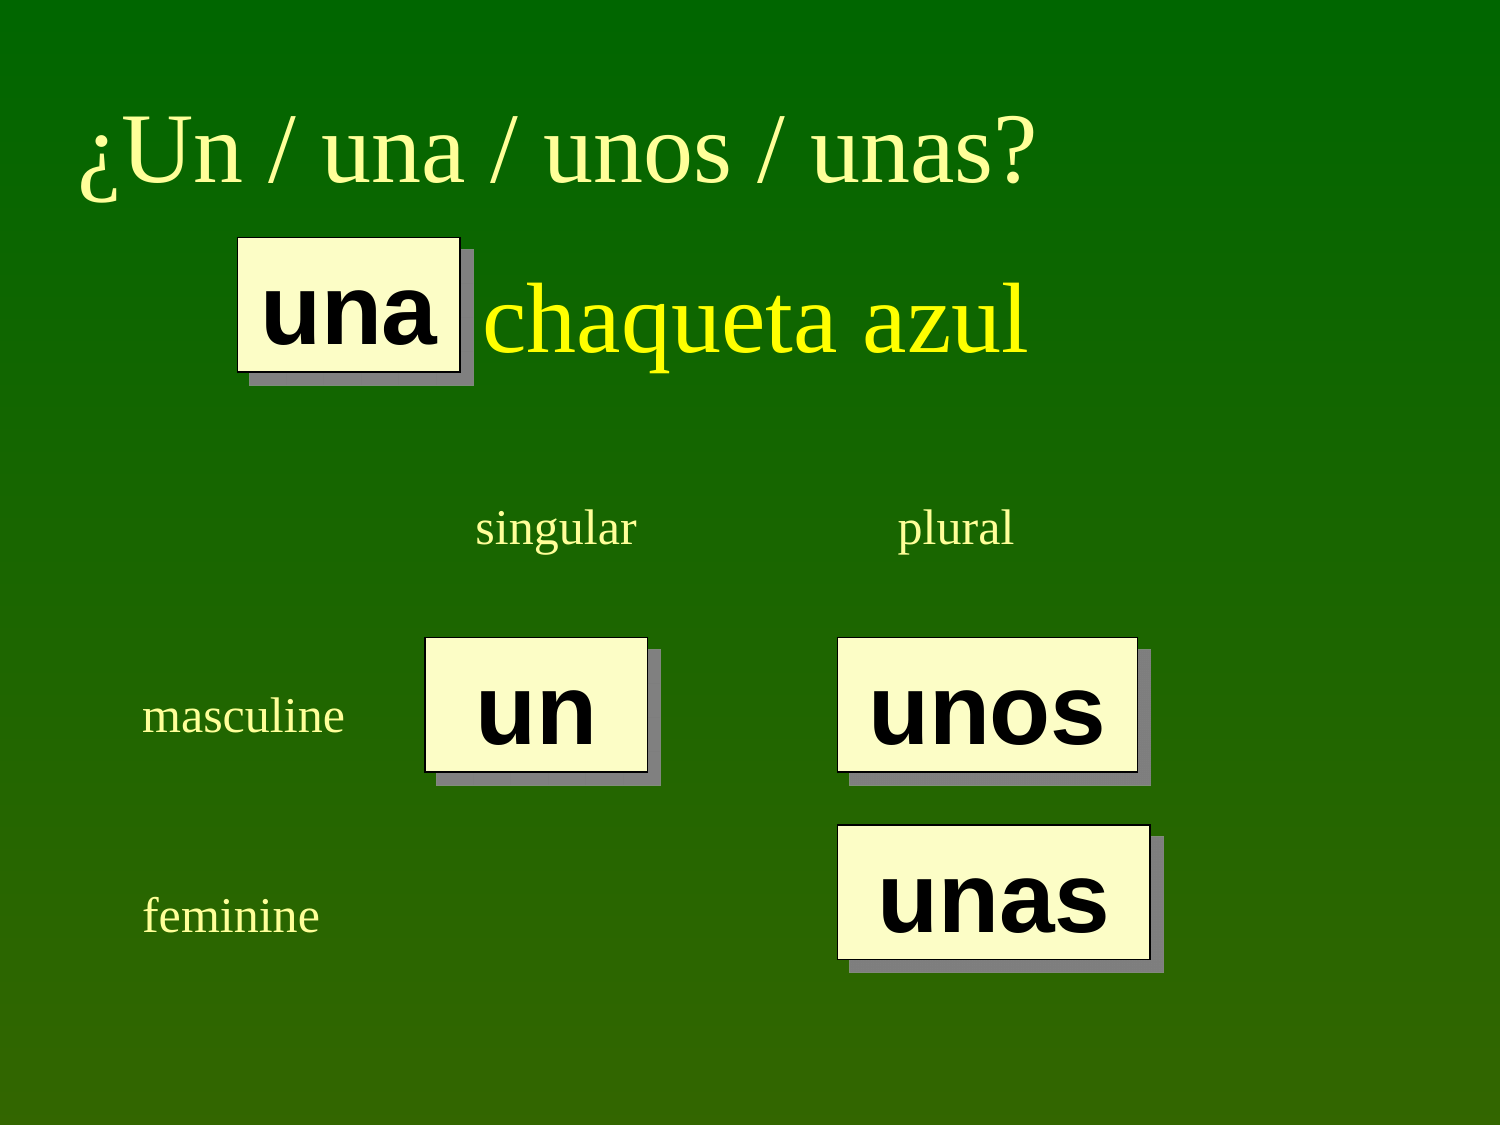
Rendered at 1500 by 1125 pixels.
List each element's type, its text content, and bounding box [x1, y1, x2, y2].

text_box plural [812, 487, 1100, 563]
text_box una [237, 237, 460, 373]
text_box un [424, 637, 648, 773]
text_box singular [412, 487, 700, 563]
text_box unas [837, 825, 1150, 960]
text_box ¿Un / una / unos / unas? chaqueta azul [62, 75, 1450, 380]
text_box masculine [99, 674, 388, 750]
text_box feminine [87, 874, 375, 950]
text_box unos [837, 637, 1138, 773]
